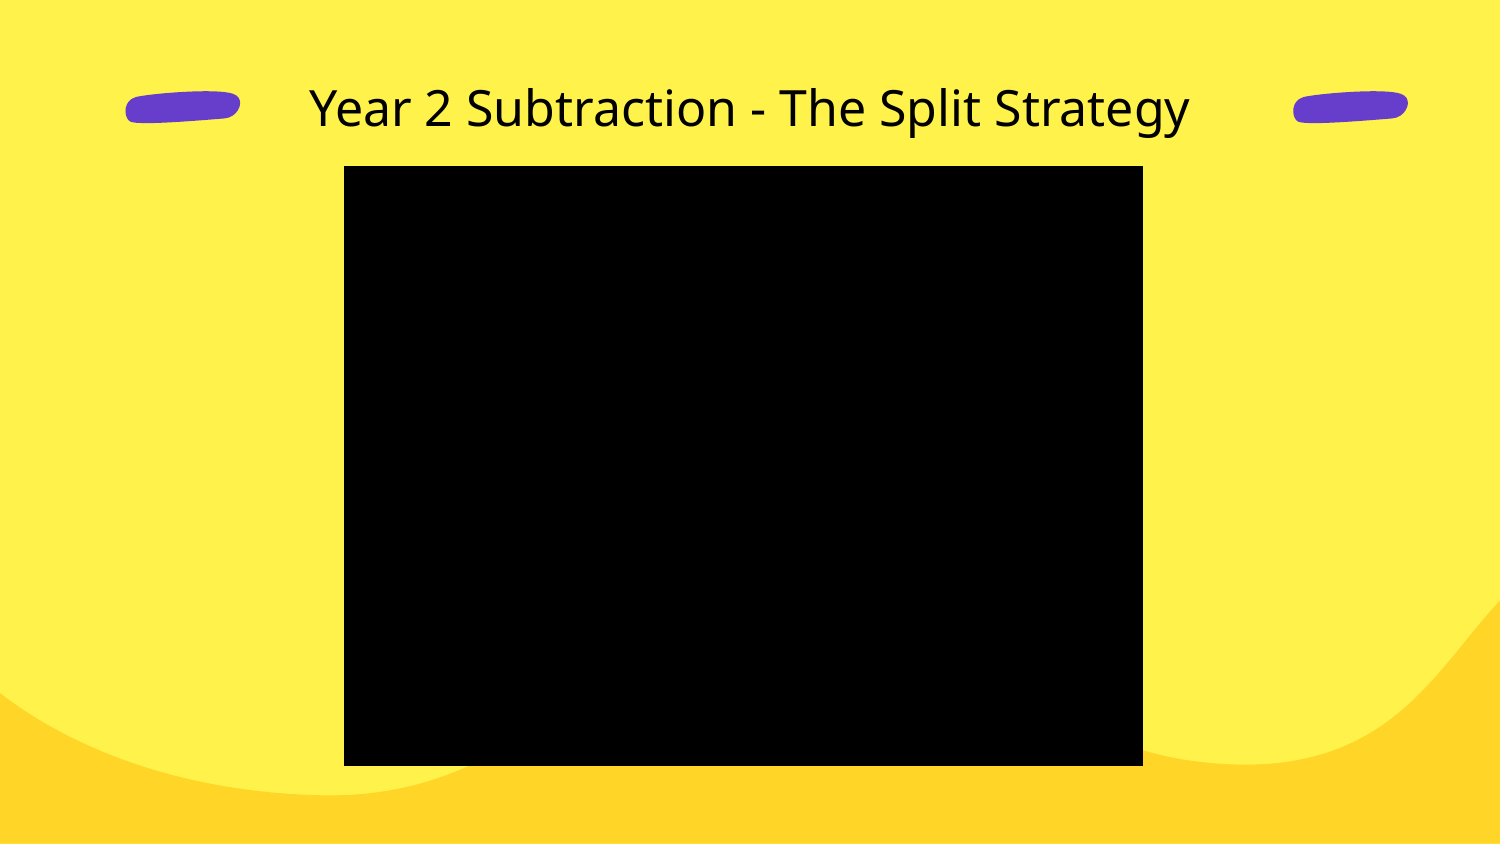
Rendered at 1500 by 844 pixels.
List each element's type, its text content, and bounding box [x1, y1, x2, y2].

text_box [1293, 91, 1408, 124]
title Year 2 Subtraction - The Split Strategy [118, 78, 1382, 136]
text_box [125, 91, 241, 124]
picture [344, 166, 1143, 766]
